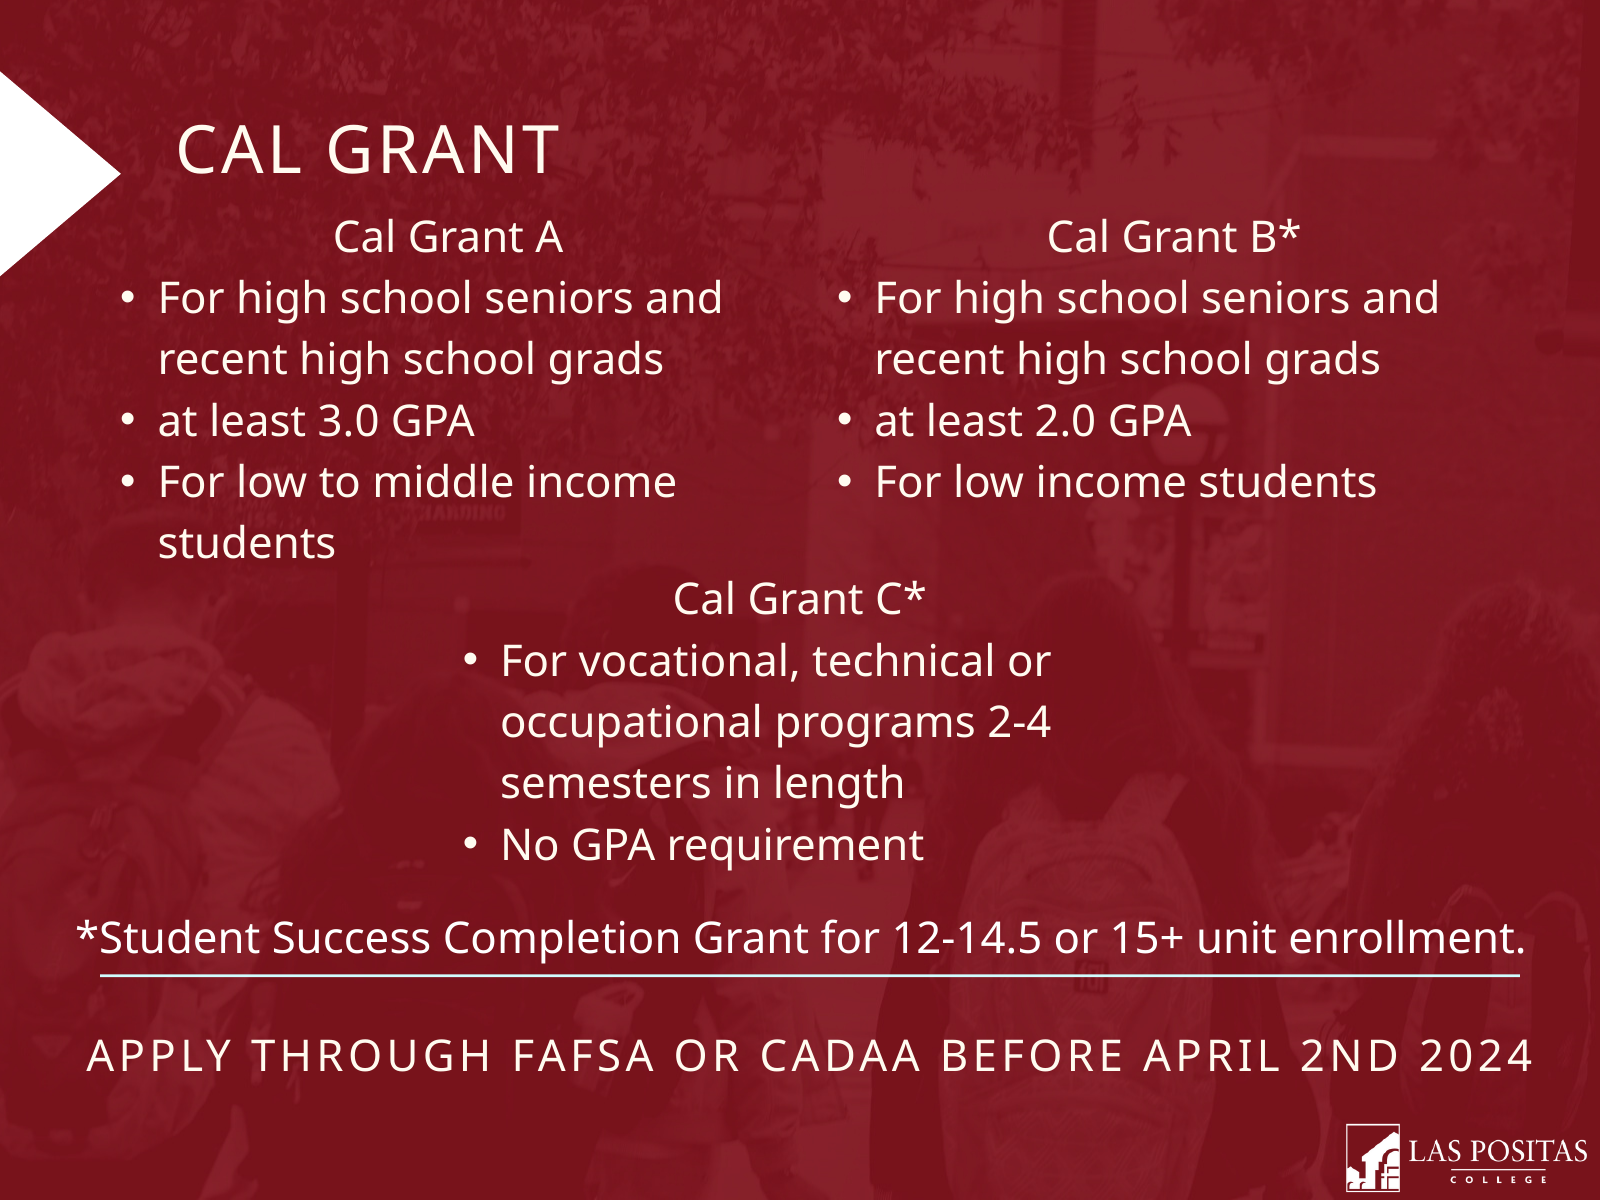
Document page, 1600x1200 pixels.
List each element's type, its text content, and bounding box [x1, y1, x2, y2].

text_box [74, 927, 1546, 1078]
text_box *Student Success Completion Grant for 12-14.5 or 15+ unit enrollment. [60, 901, 1543, 970]
text_box CAL GRANT [175, 99, 1368, 187]
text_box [0, 102, 171, 246]
text_box Cal Grant A For high school seniors and recent high school grads at least 3.0 GPA For low to middle income students [83, 199, 814, 568]
text_box [0, 0, 1600, 1200]
text_box [1330, 1114, 1600, 1200]
text_box Cal Grant C* For vocational, technical or occupational programs 2-4 semesters in length No GPA requirement [425, 562, 1175, 869]
text_box Cal Grant B* For high school seniors and recent high school grads at least 2.0 GPA For low income students [800, 200, 1549, 507]
